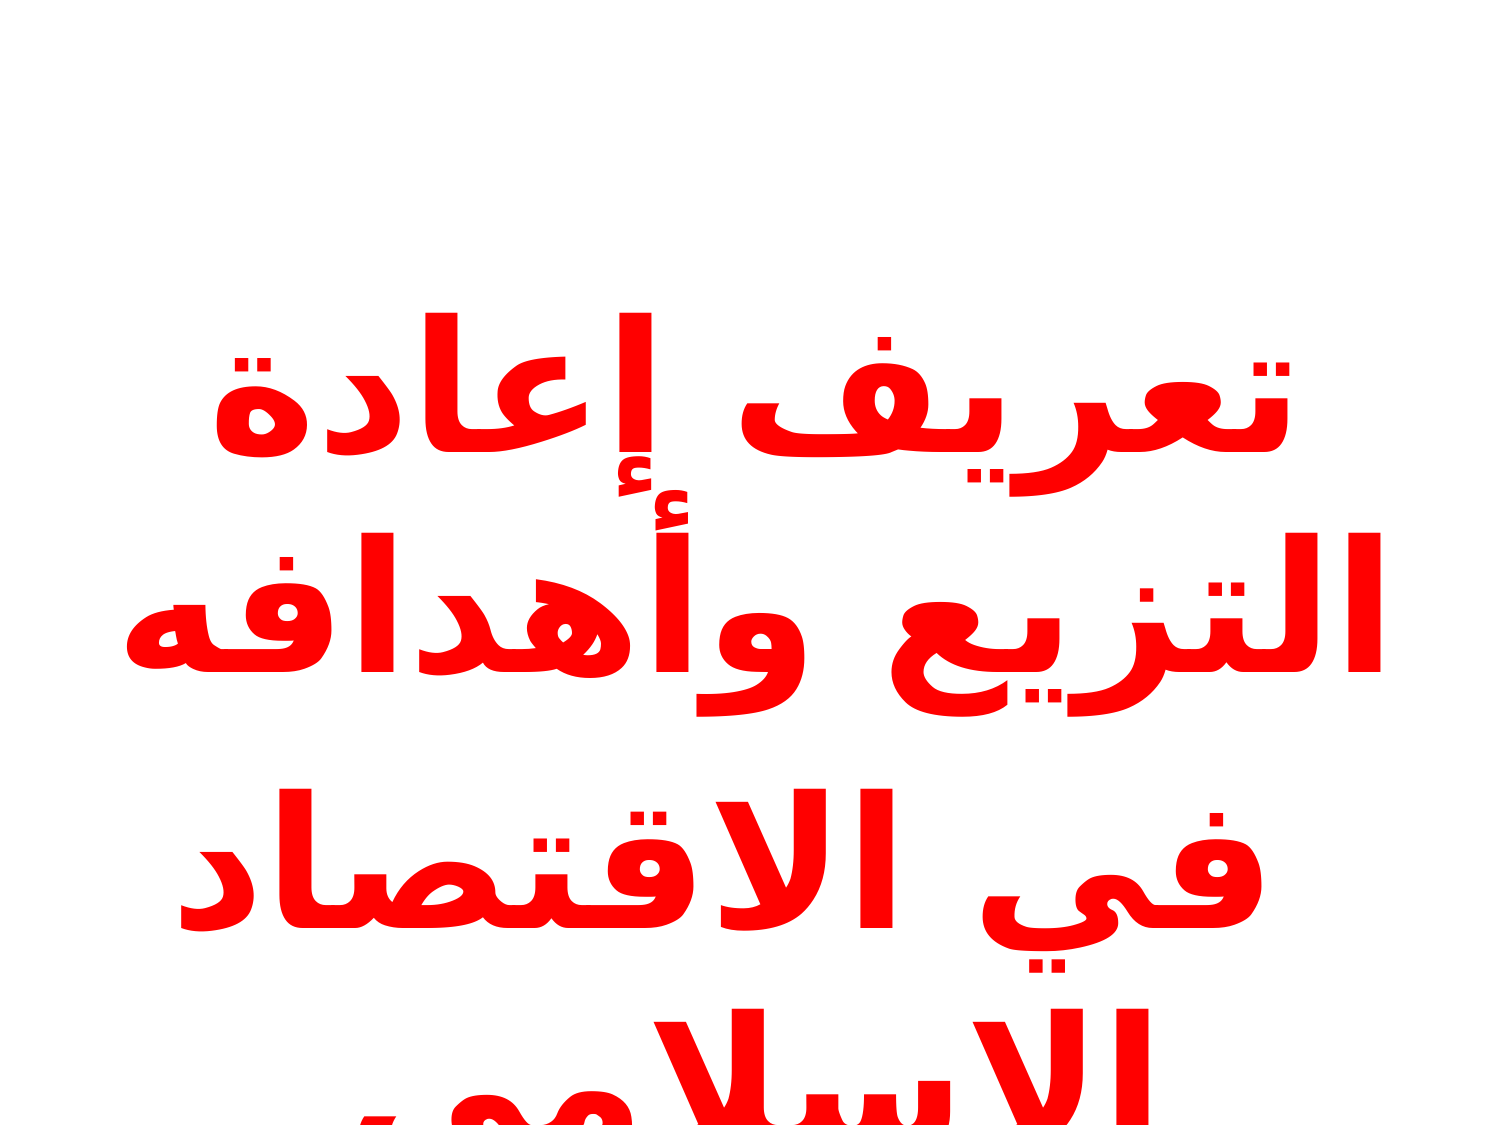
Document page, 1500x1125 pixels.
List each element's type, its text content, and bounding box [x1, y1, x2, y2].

subtitle تعريف إعادة التزيع وأهدافه في الاقتصاد الإسلامي [75, 75, 1438, 1088]
